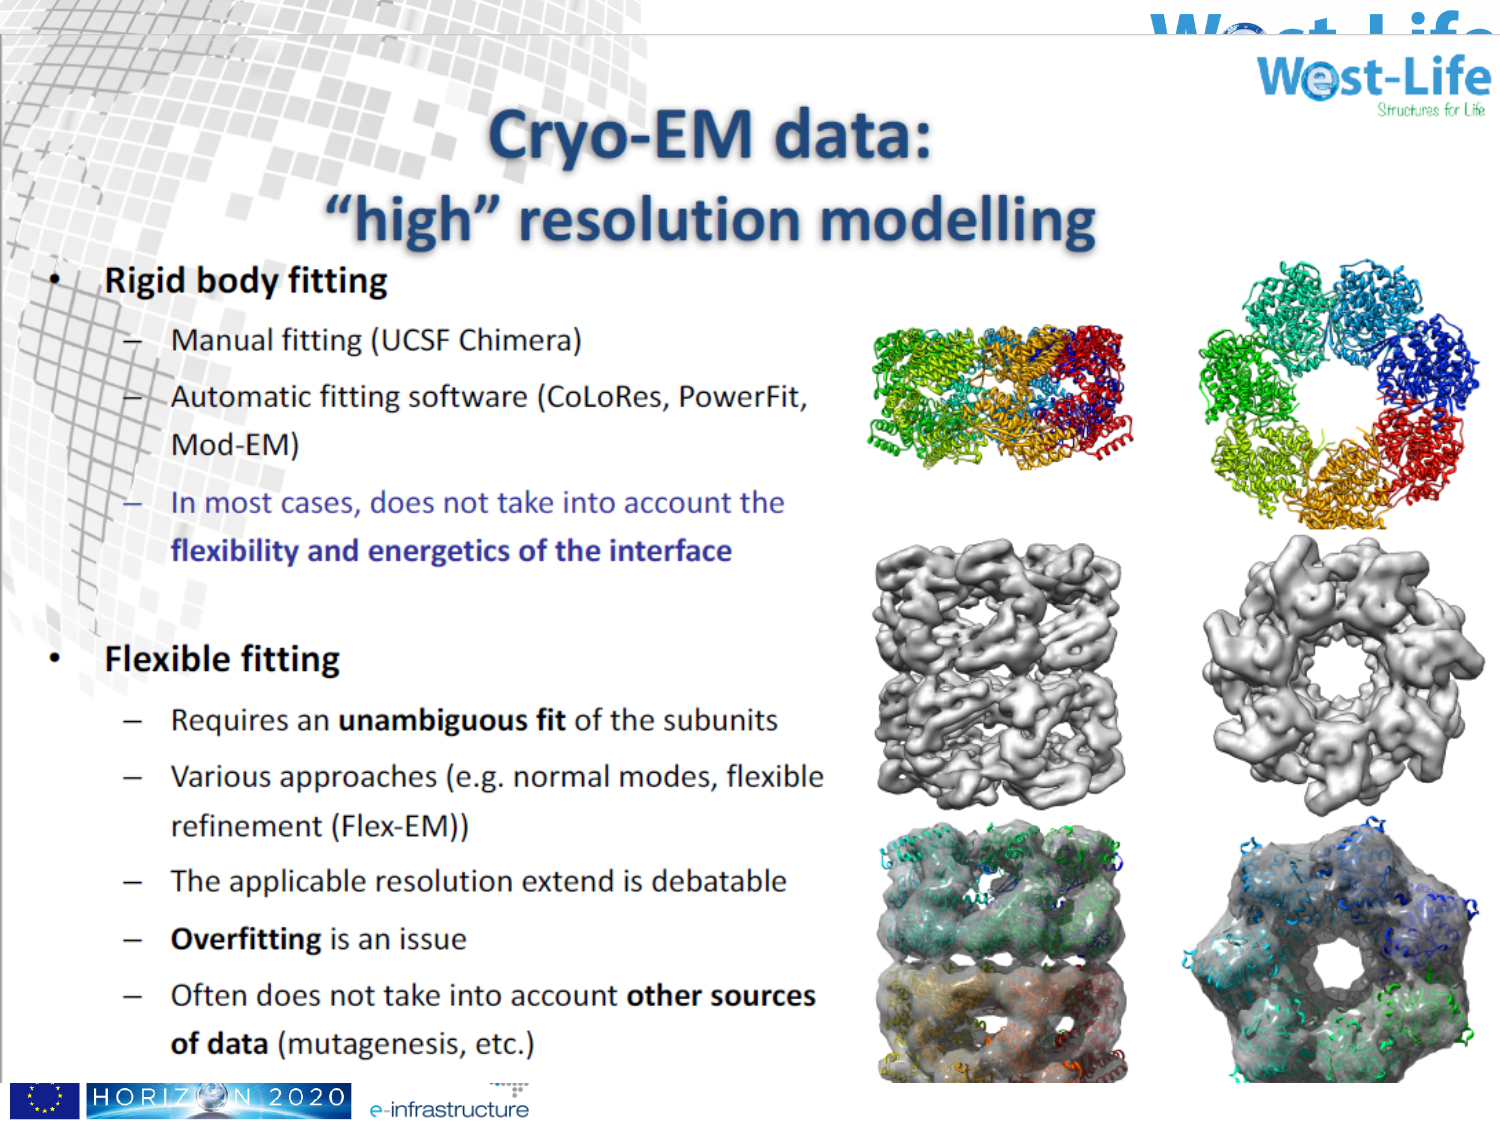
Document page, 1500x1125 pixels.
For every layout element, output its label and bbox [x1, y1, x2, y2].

list [0, 34, 1500, 1083]
picture [1149, 0, 1500, 34]
picture [366, 1083, 533, 1122]
picture [8, 1083, 352, 1120]
